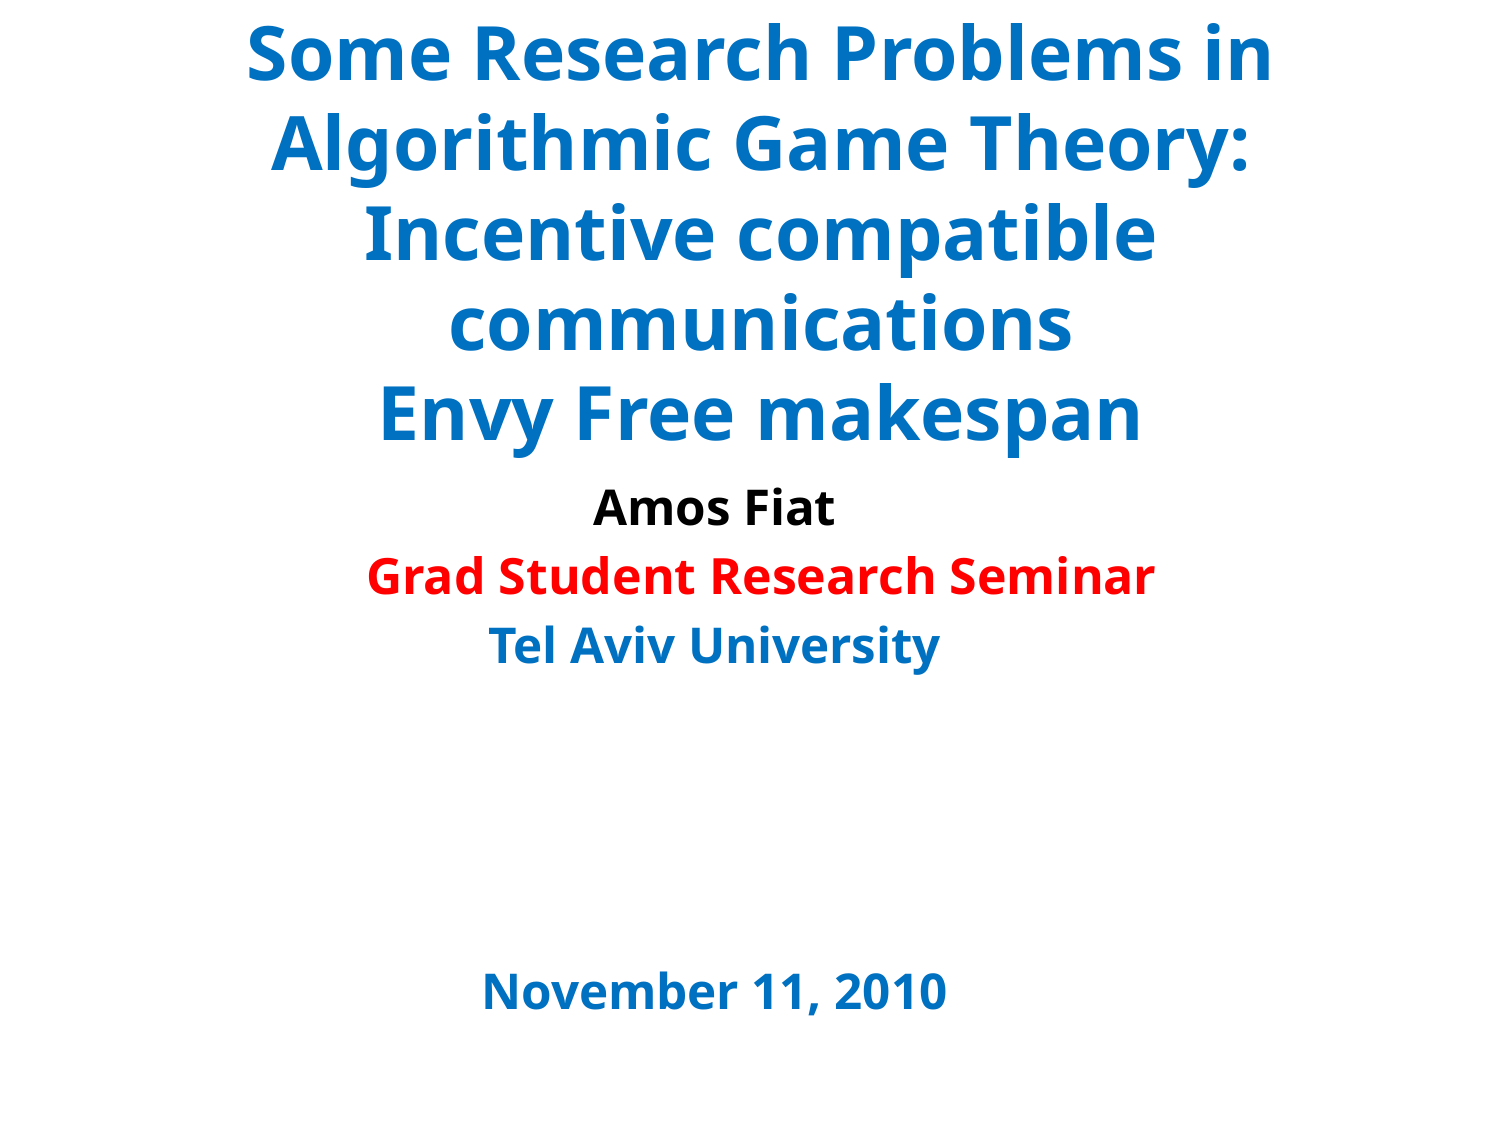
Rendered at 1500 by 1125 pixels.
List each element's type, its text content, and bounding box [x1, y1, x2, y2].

subtitle Amos Fiat Tel Aviv University November 11, 2010 [116, 468, 1313, 1032]
title Some Research Problems in Algorithmic Game Theory: Incentive compatible communications Envy Free makespan Grad Student Research Seminar [123, 184, 1400, 426]
